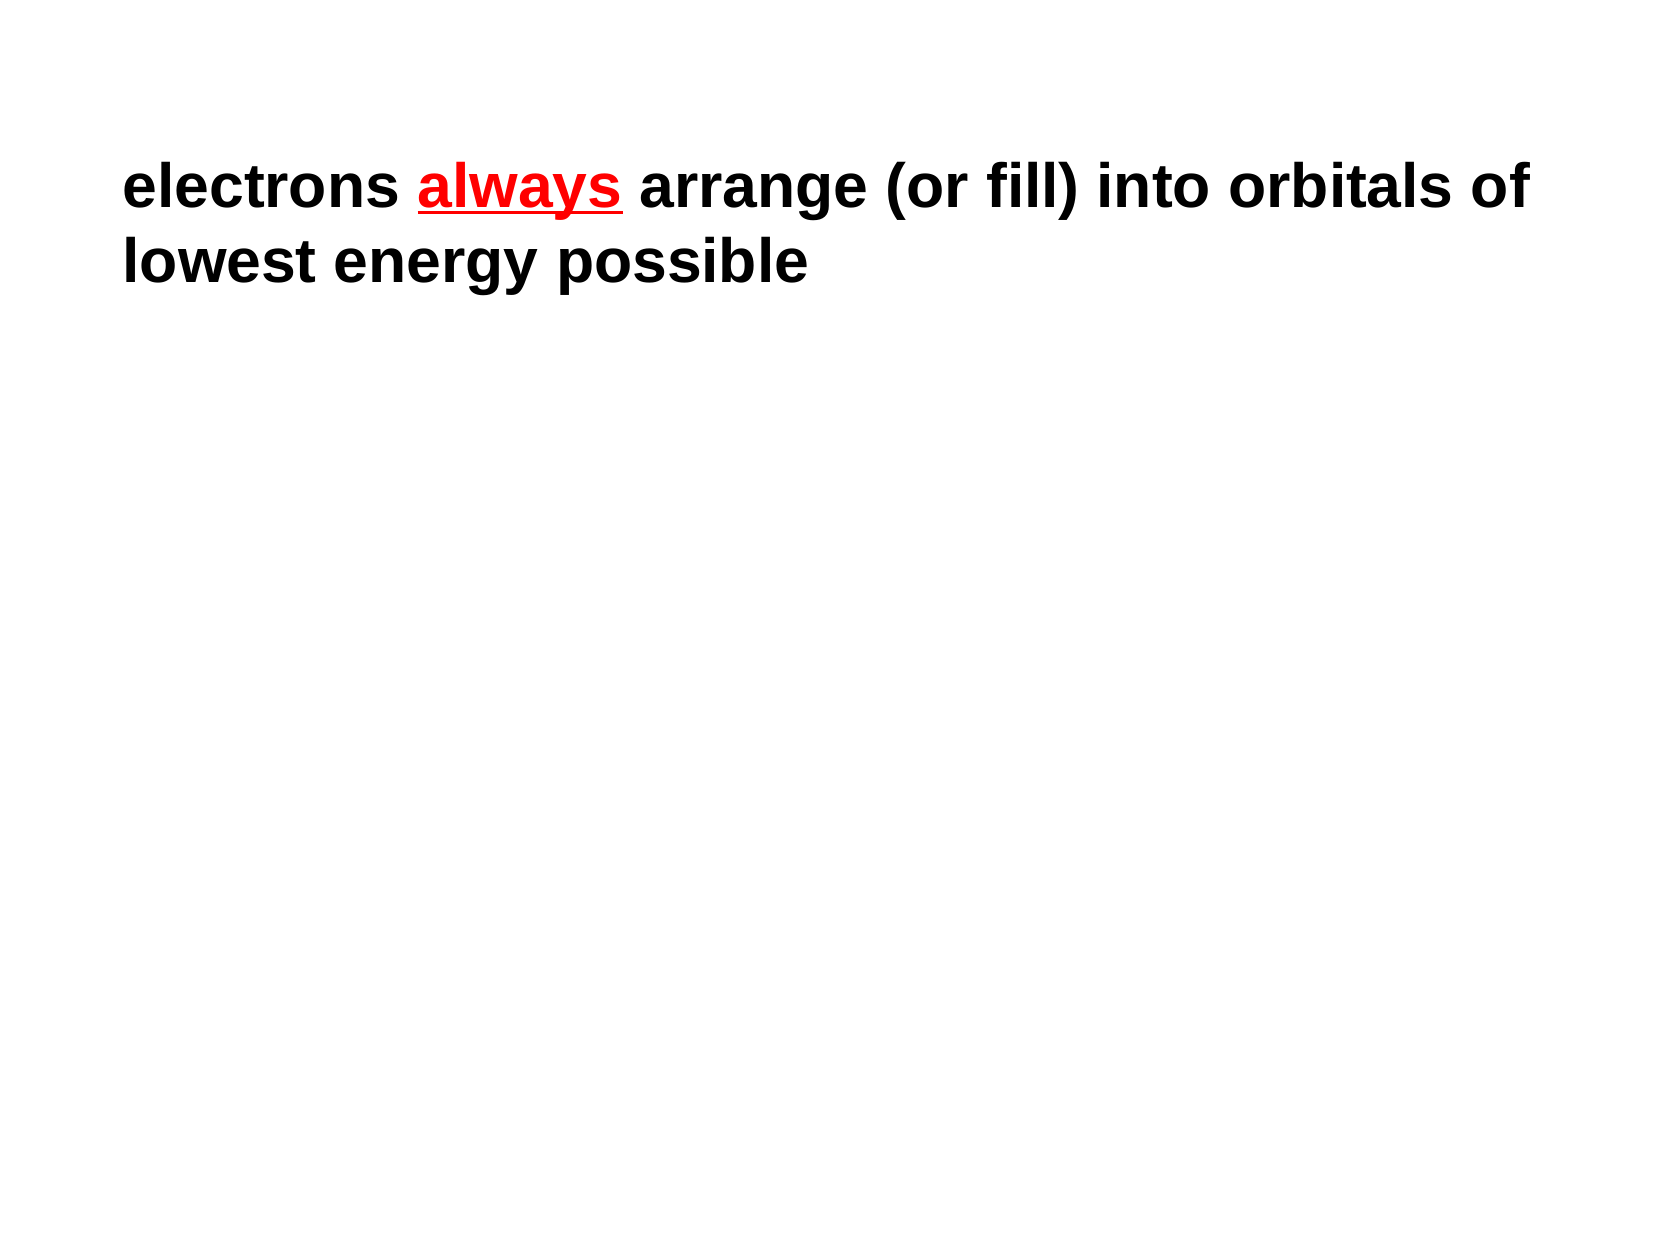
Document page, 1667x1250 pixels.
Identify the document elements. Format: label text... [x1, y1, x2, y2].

text_box electrons always arrange (or fill) into orbitals of lowest energy possible [108, 137, 1621, 302]
